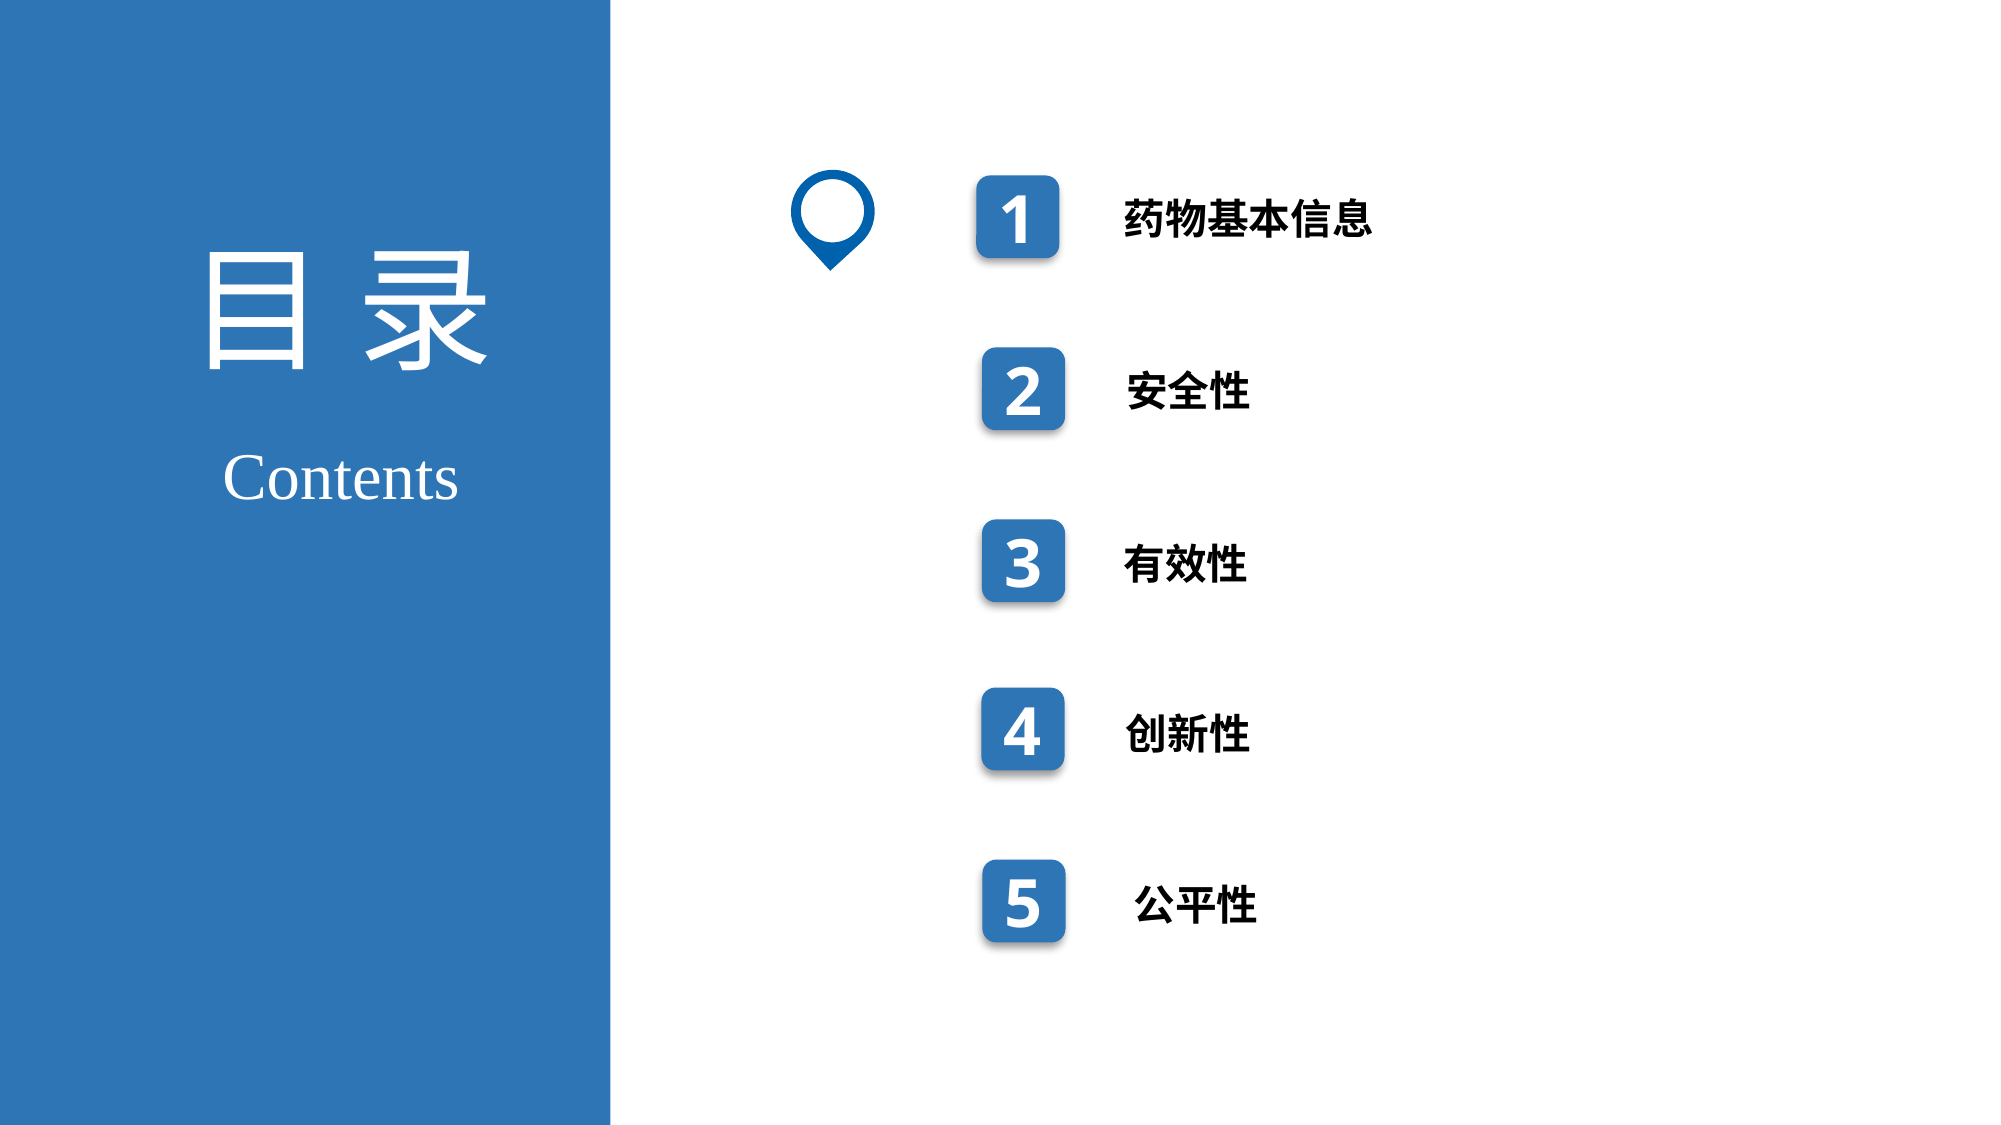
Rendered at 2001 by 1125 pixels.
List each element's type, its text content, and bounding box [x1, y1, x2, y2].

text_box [791, 170, 874, 253]
text_box 1 [975, 174, 1061, 260]
text_box 目 录 [173, 214, 509, 395]
text_box 药物基本信息 [1108, 185, 1440, 251]
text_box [981, 519, 1265, 603]
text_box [981, 687, 1267, 771]
text_box Contents [207, 425, 475, 521]
text_box [0, 0, 611, 1125]
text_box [982, 859, 1275, 943]
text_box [981, 347, 1268, 431]
